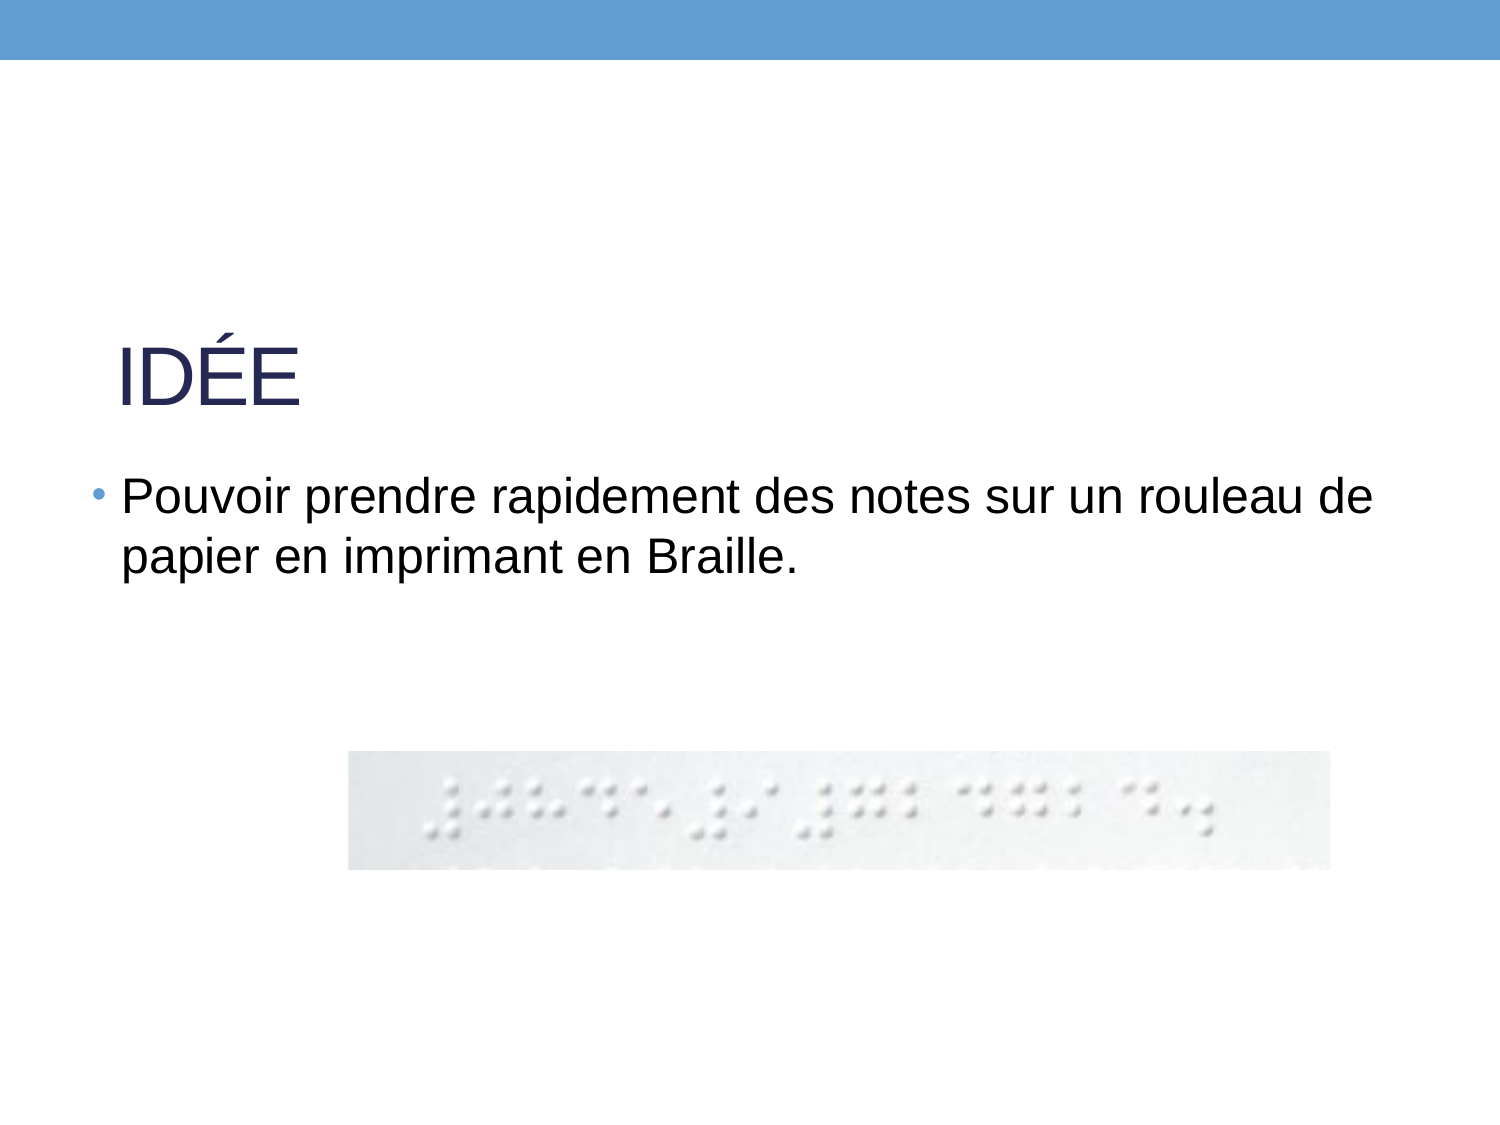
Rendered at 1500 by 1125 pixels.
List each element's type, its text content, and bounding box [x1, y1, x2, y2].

picture [348, 751, 1331, 870]
list Pouvoir prendre rapidement des notes sur un rouleau de papier en imprimant en Braille. [76, 456, 1427, 733]
title IDÉE [100, 290, 1451, 454]
